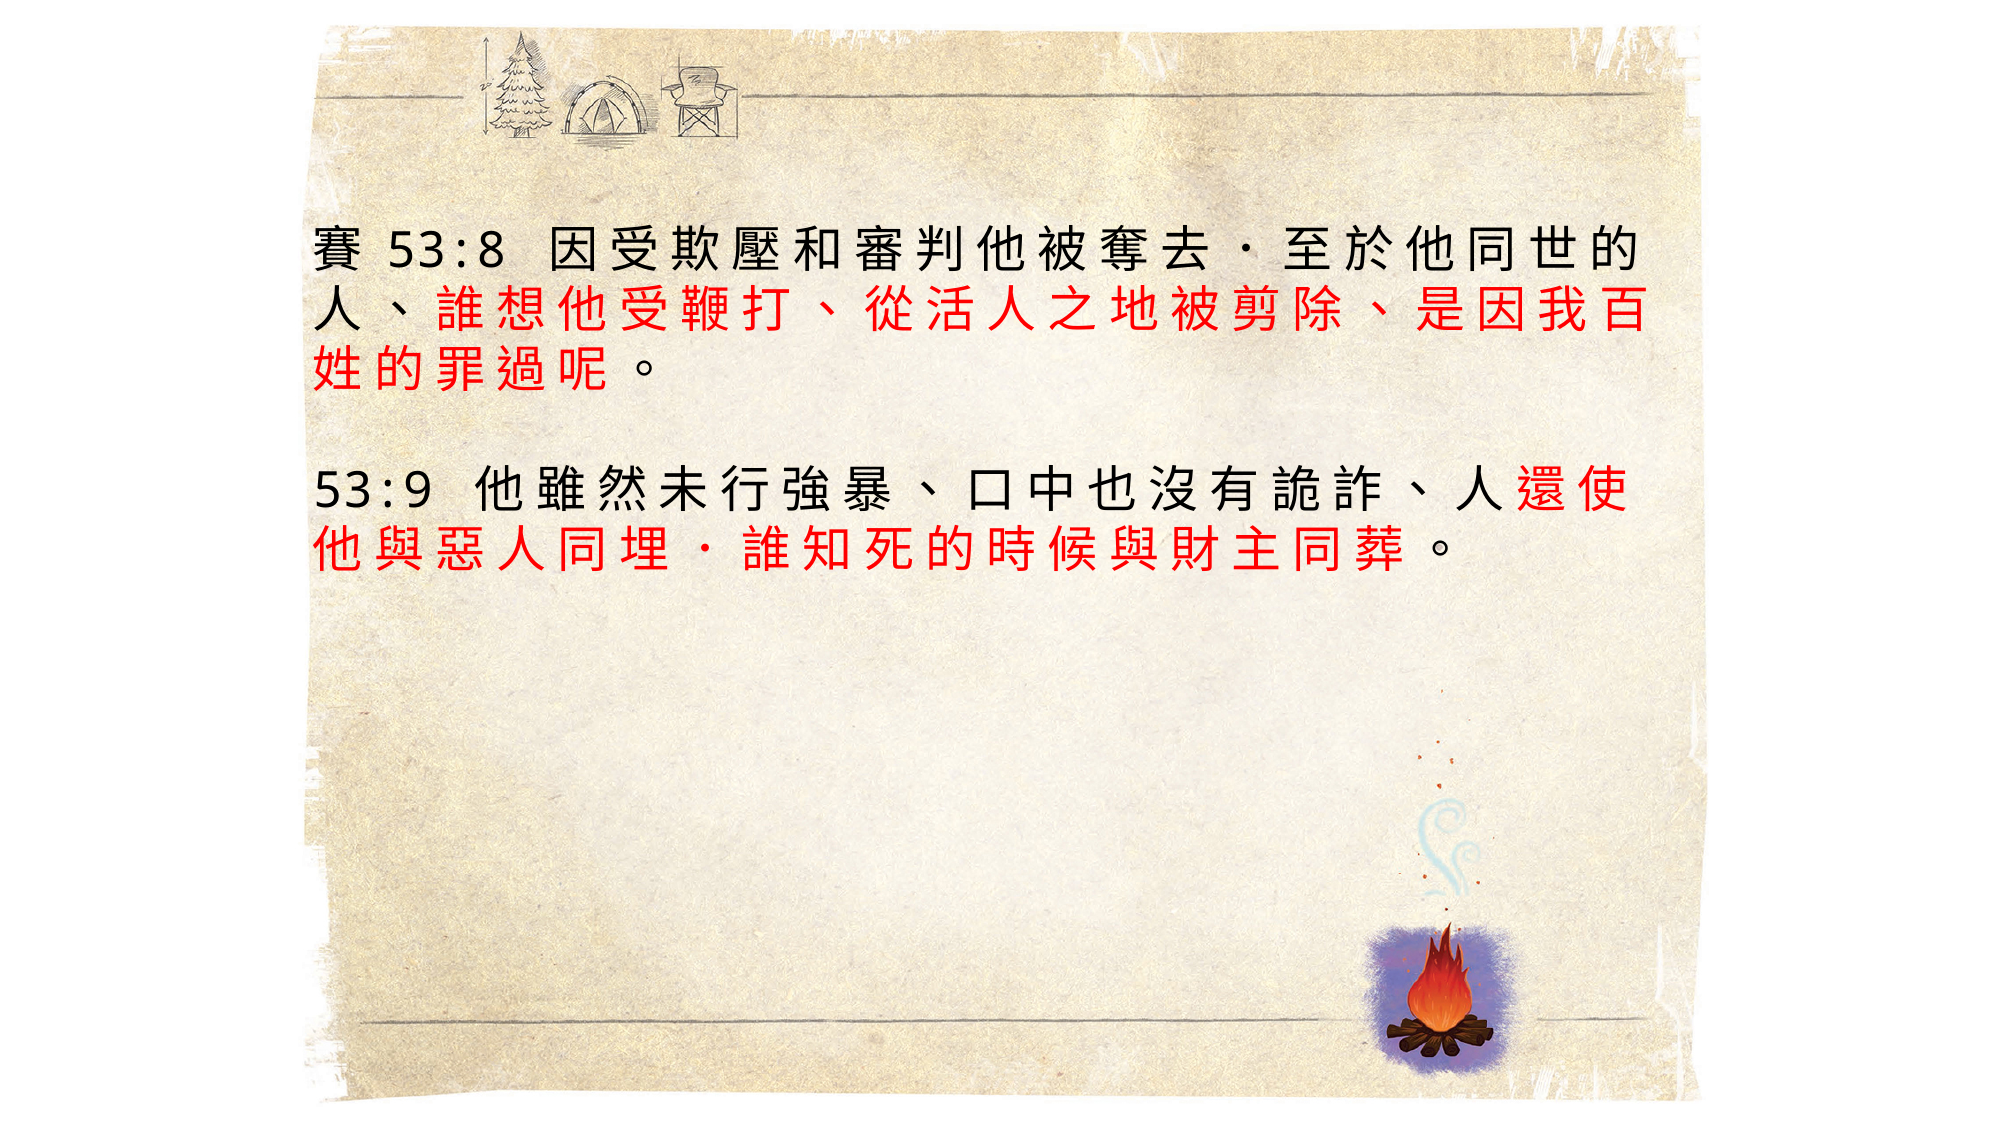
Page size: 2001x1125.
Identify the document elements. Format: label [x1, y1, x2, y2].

picture [280, 0, 1739, 1125]
